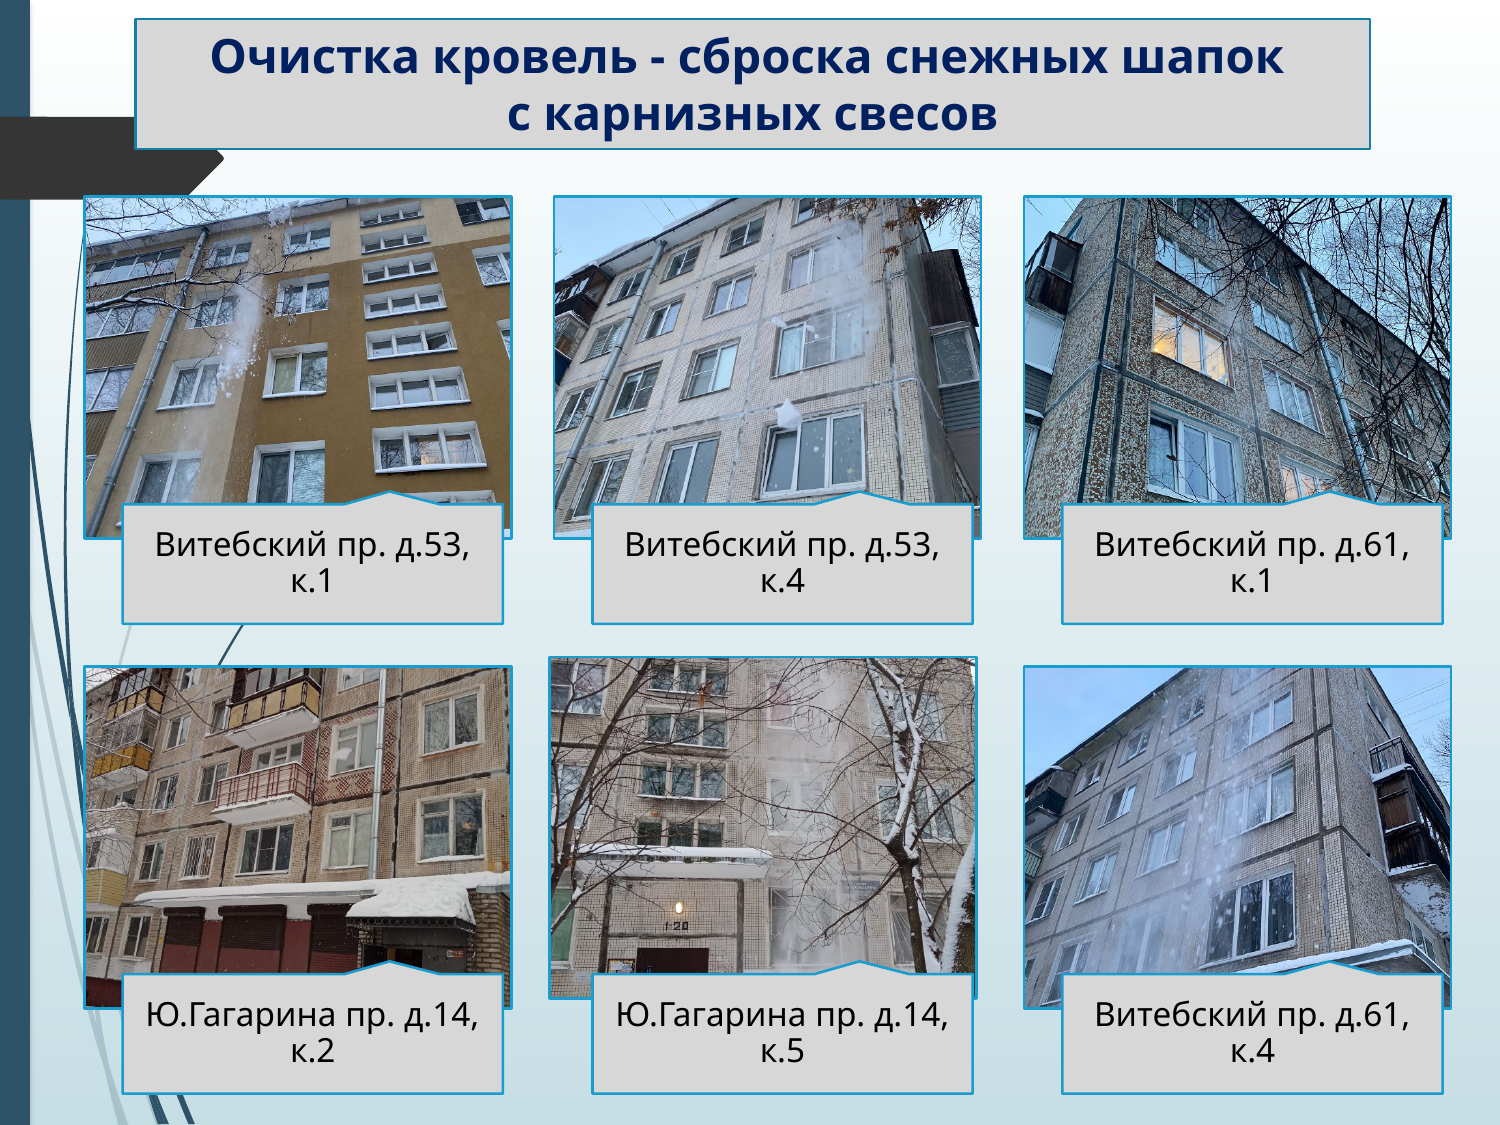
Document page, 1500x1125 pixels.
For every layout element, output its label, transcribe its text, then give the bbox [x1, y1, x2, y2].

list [76, 195, 1459, 1095]
title Очистка кровель - сброска снежных шапок с карнизных свесов [134, 18, 1371, 150]
